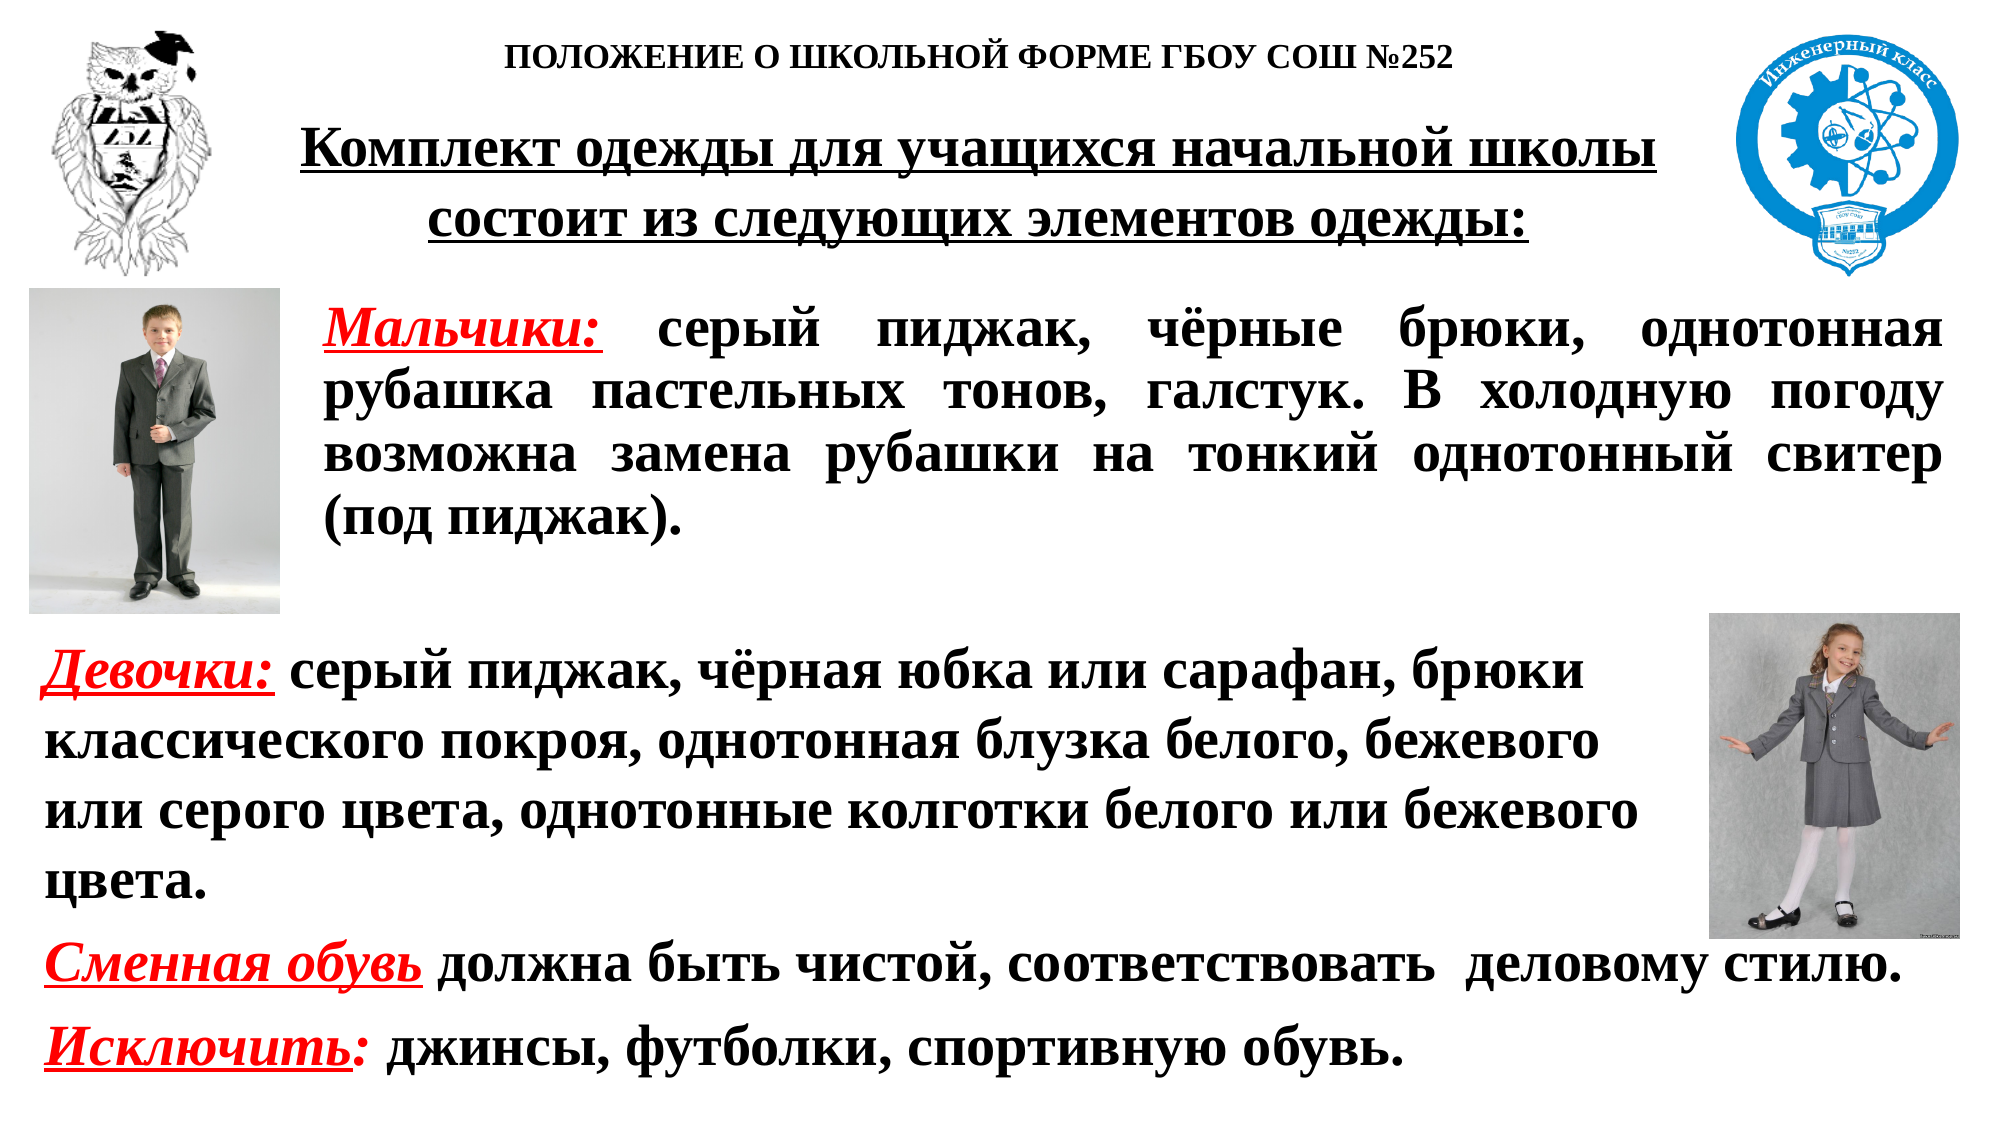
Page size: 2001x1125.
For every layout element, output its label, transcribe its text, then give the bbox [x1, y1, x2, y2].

picture [1818, 204, 1881, 269]
picture [1758, 41, 1938, 216]
text_box Мальчики: серый пиджак, чёрные брюки, однотонная рубашка пастельных тонов, галстук. В холодную погоду возможна замена рубашки на тонкий однотонный свитер (под пиджак). Девочки: серый пиджак, чёрная юбка или сарафан, брюки классического покроя, однотонная блузка белого, бежевого или серого цвета, однотонные колготки белого или бежевого цвета. Сменная обувь должна быть чистой, соответствовать деловому стилю. Исключить: джинсы, футболки, спортивную обувь. [29, 288, 1960, 1125]
picture [1736, 30, 1960, 277]
picture [1709, 613, 1960, 939]
text_box ПОЛОЖЕНИЕ О ШКОЛЬНОЙ ФОРМЕ ГБОУ СОШ №252 [360, 30, 1598, 100]
picture [1767, 71, 1777, 81]
picture [1790, 57, 1800, 67]
picture [1916, 68, 1922, 75]
picture [1896, 53, 1901, 62]
picture [1866, 44, 1874, 52]
picture [1762, 77, 1771, 86]
text_box Комплект одежды для учащихся начальной школы состоит из следующих элементов одежды: [221, 100, 1736, 256]
picture [29, 288, 280, 614]
picture [47, 30, 221, 277]
picture [1736, 152, 1847, 277]
